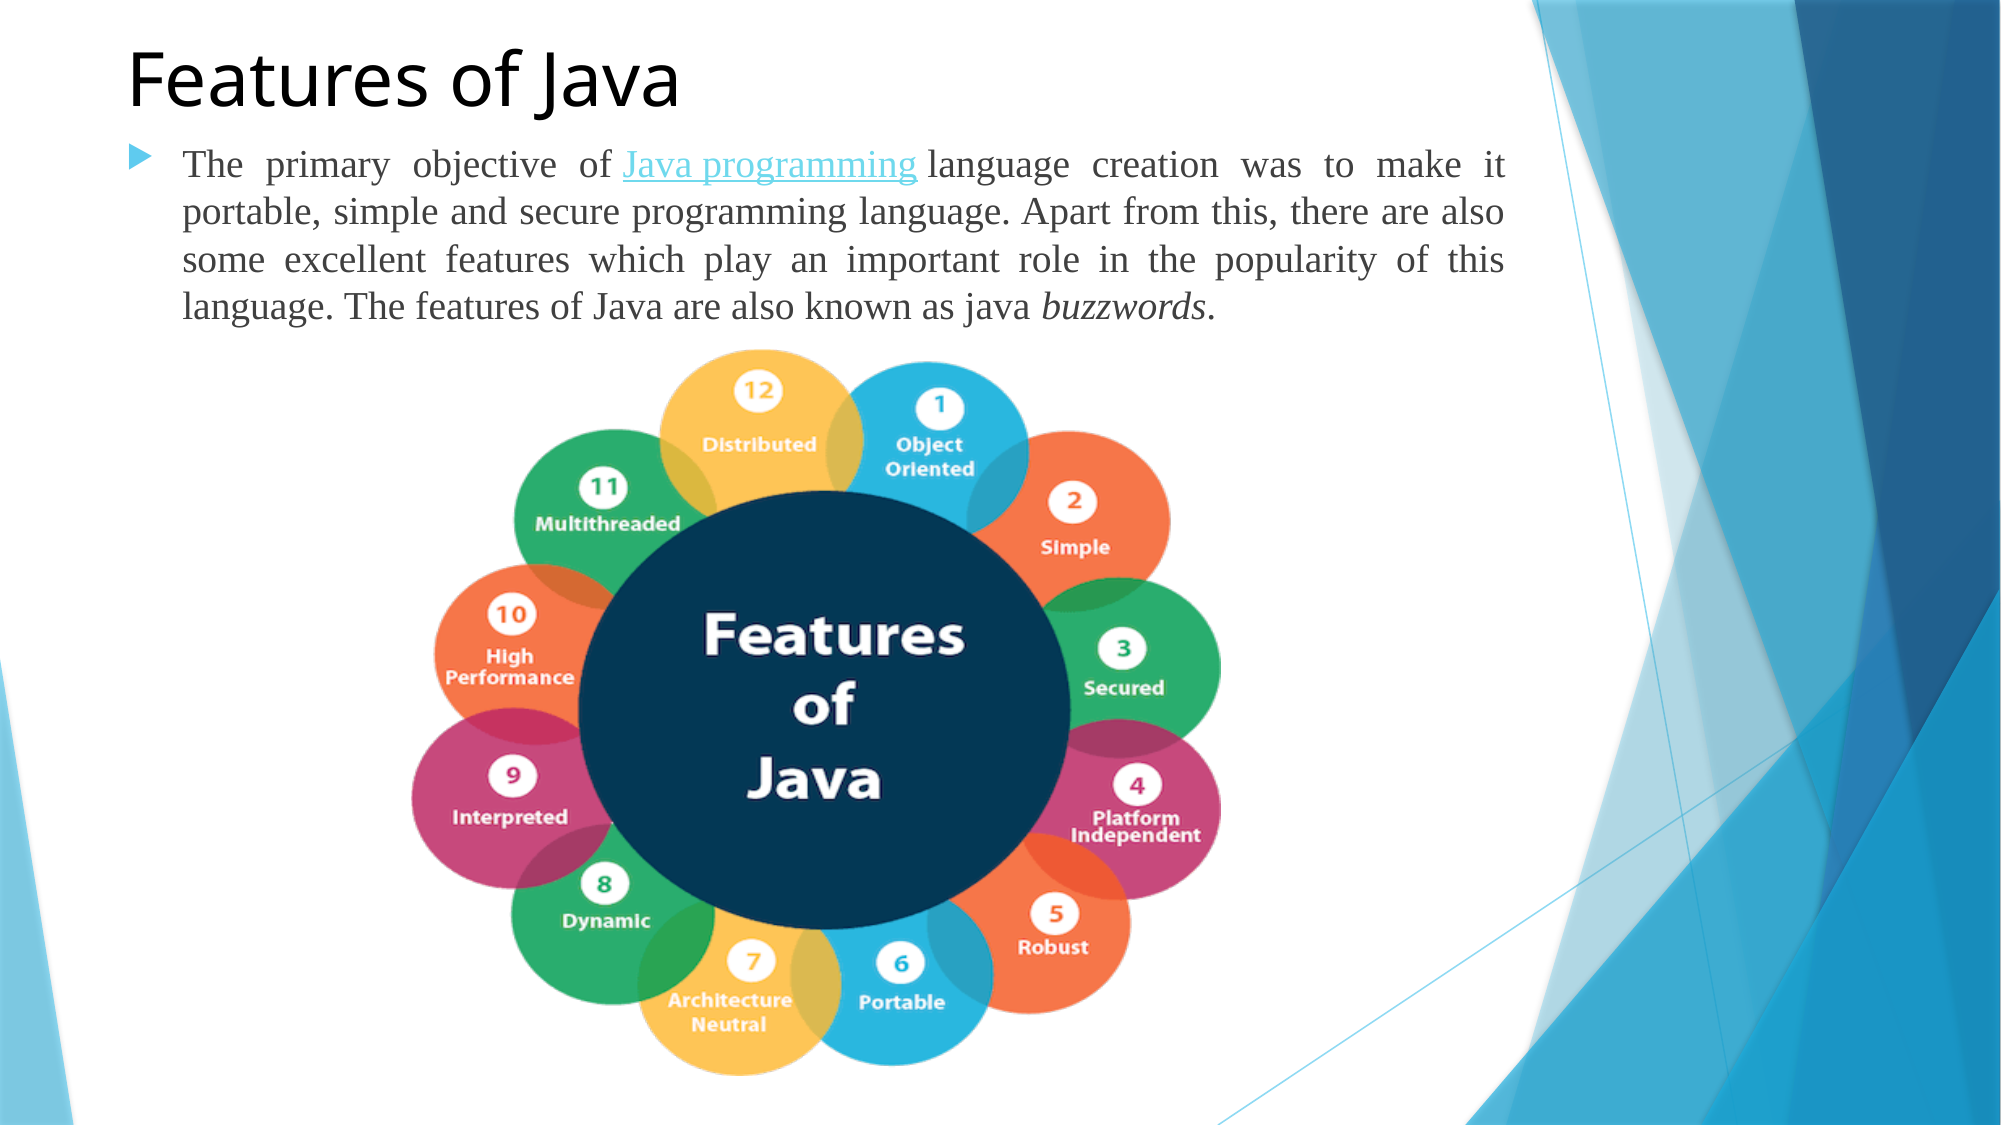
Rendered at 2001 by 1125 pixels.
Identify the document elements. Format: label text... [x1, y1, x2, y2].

list The primary objective of Java programming language creation was to make it portable, simple and secure programming language. Apart from this, there are also some excellent features which play an important role in the popularity of this language. The features of Java are also known as java buzzwords. [111, 130, 1522, 1076]
picture [411, 348, 1222, 1077]
title Features of Java [111, 24, 1522, 130]
